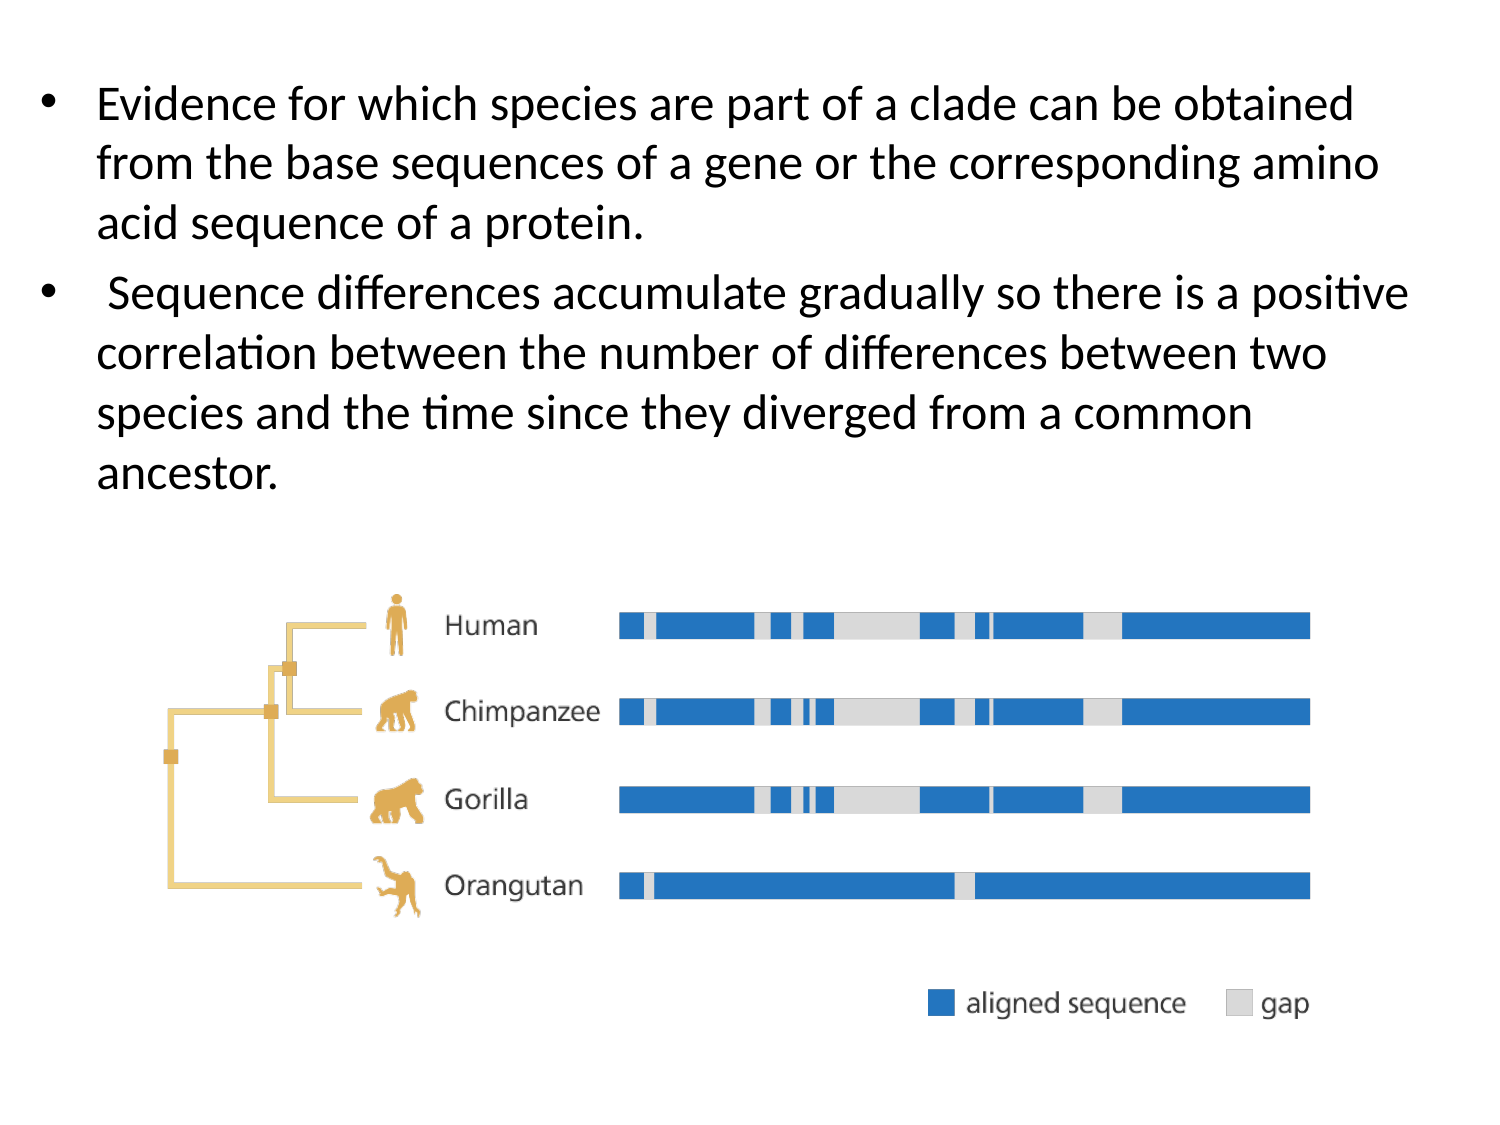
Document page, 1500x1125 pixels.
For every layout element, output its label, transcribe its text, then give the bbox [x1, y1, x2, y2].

list Evidence for which species are part of a clade can be obtained from the base sequences of a gene or the corresponding amino acid sequence of a protein. Sequence differences accumulate gradually so there is a positive correlation between the number of differences between two species and the time since they diverged from a common ancestor. [24, 62, 1450, 943]
picture [124, 549, 1351, 1063]
